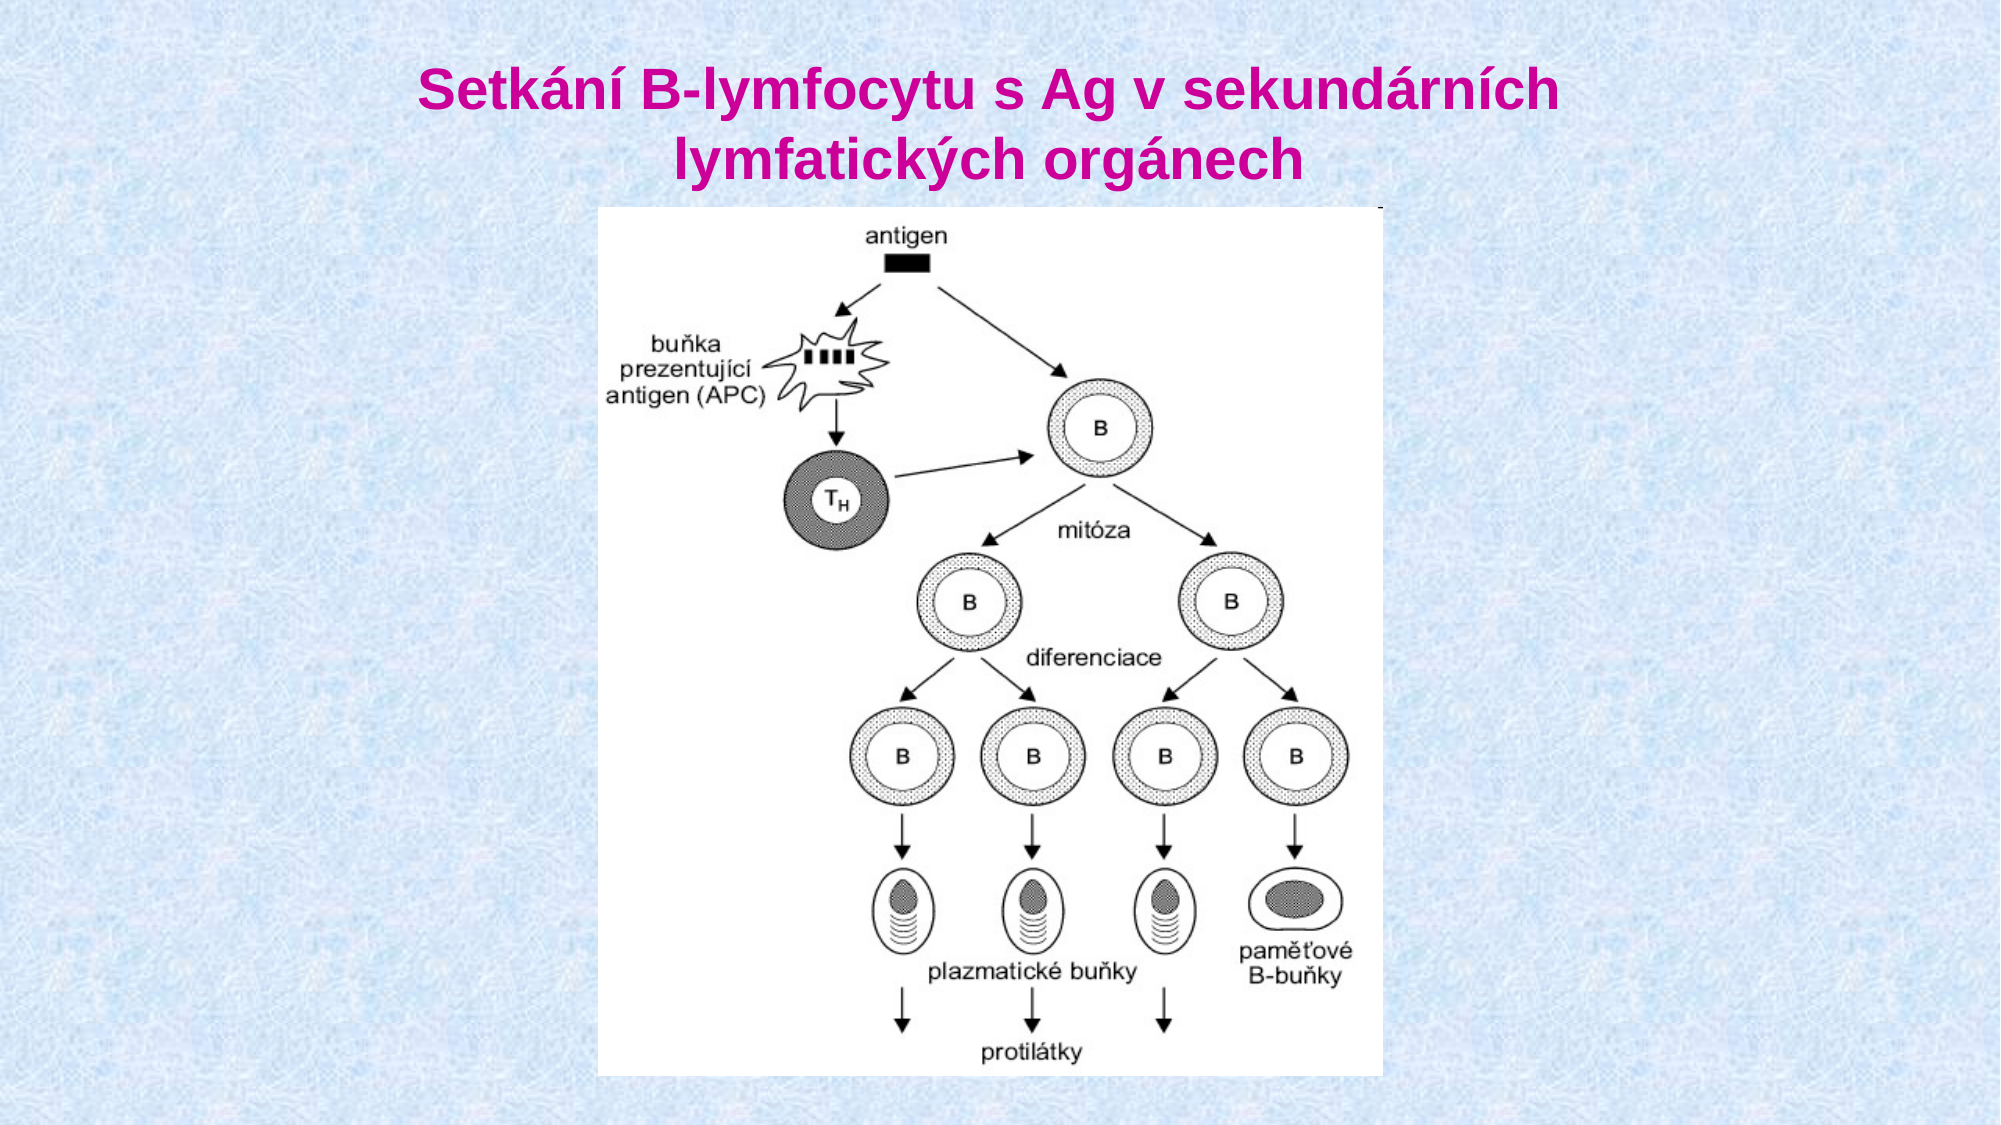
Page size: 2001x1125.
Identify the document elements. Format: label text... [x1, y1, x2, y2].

title Setkání B-lymfocytu s Ag v sekundárních lymfatických orgánech [314, 77, 1666, 165]
picture [0, 0, 2001, 1125]
